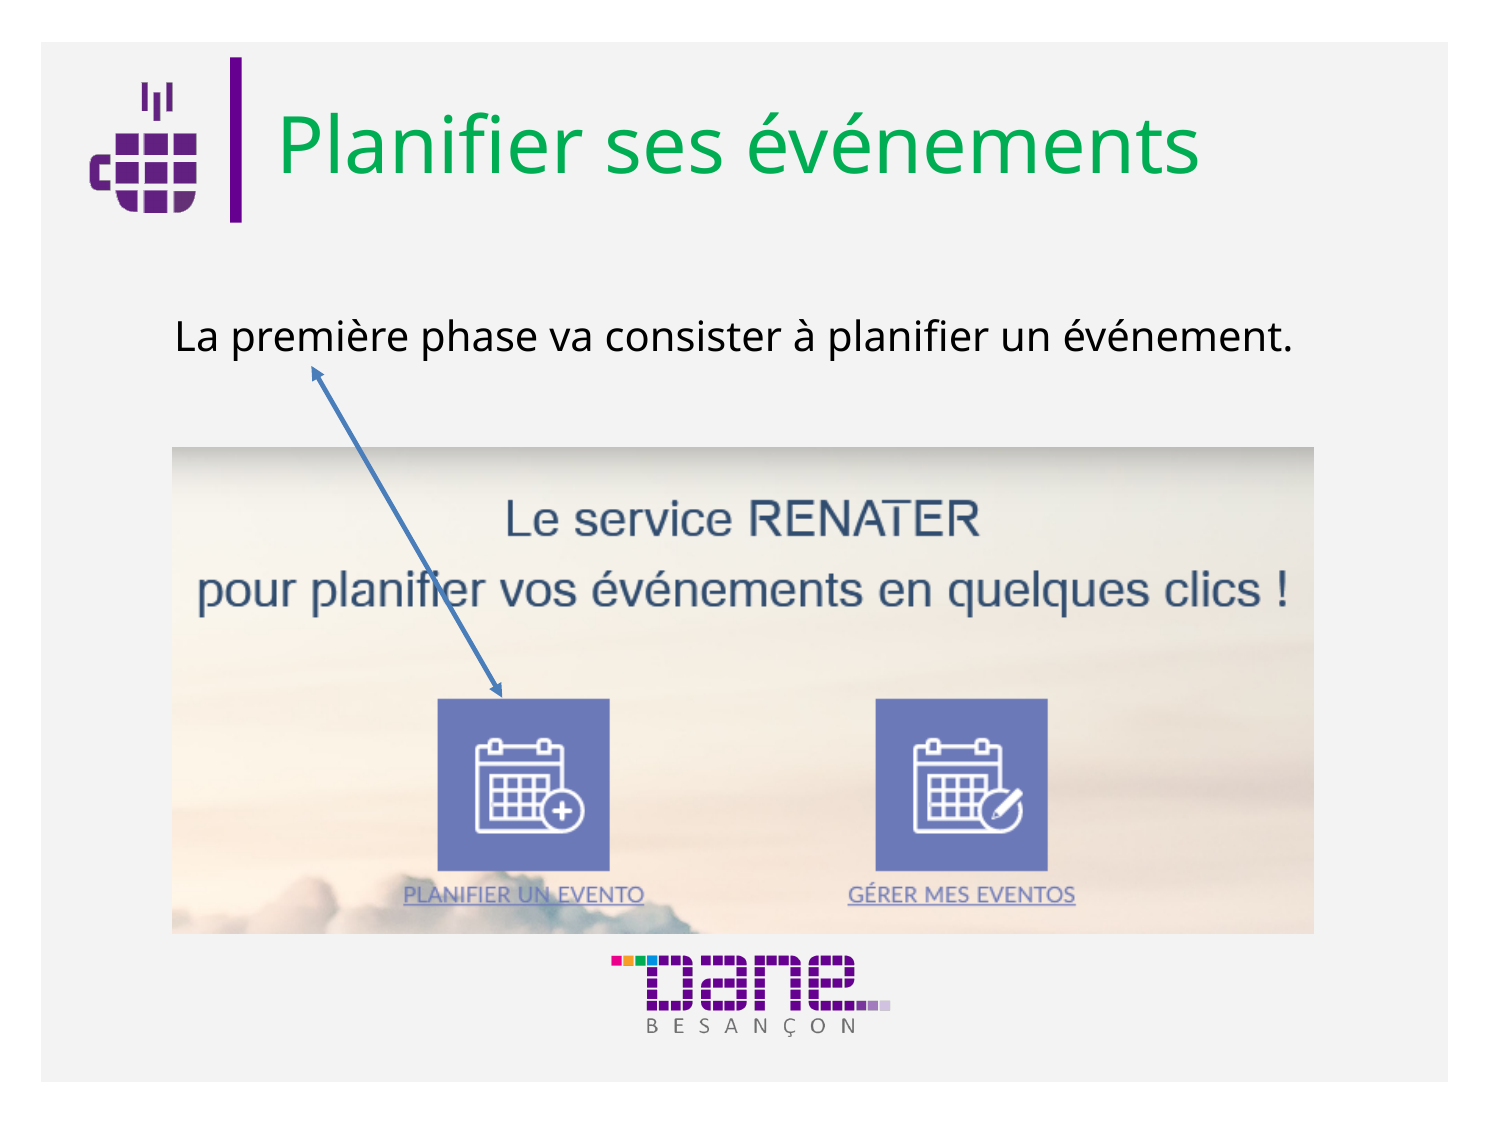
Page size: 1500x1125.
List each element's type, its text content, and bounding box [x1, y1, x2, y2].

text_box [228, 55, 244, 225]
text_box La première phase va consister à planifier un événement. [159, 302, 1371, 448]
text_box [311, 365, 503, 698]
picture [0, 0, 1500, 1125]
text_box Planifier ses événements [261, 87, 1224, 193]
